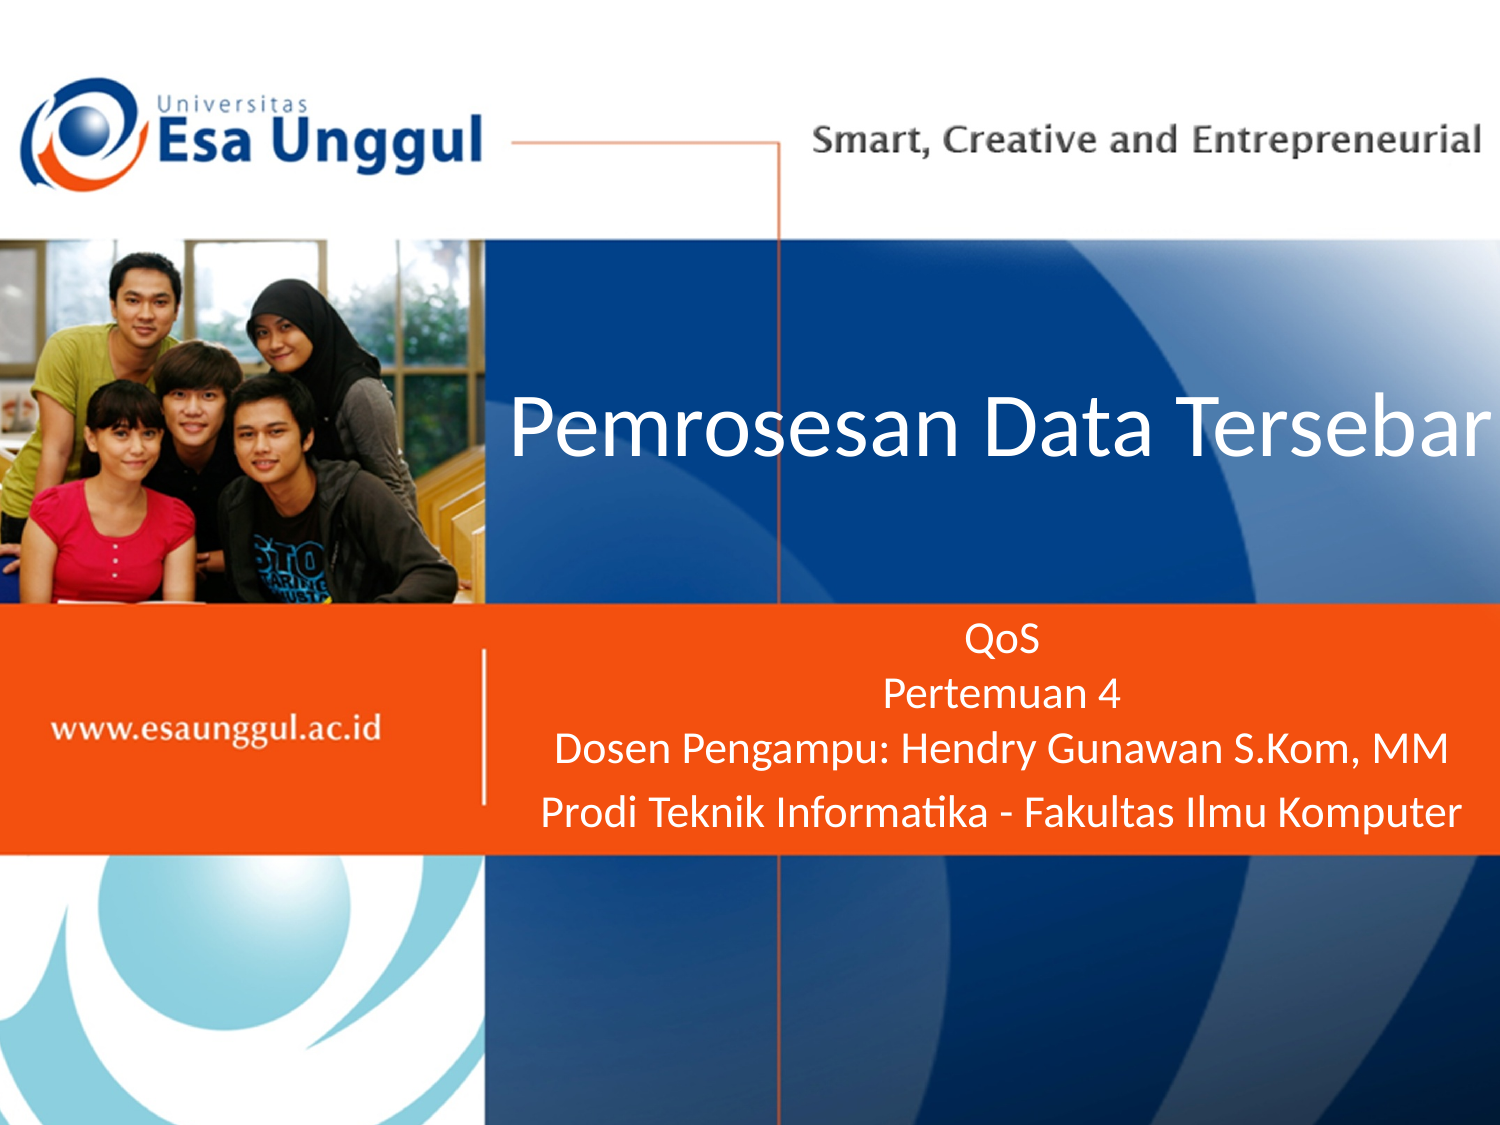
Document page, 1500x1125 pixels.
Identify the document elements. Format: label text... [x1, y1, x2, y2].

subtitle QoS Pertemuan 4 Dosen Pengampu: Hendry Gunawan S.Kom, MM Prodi Teknik Informatika - Fakultas Ilmu Komputer [487, 600, 1500, 850]
picture [0, 37, 1500, 1125]
title Pemrosesan Data Tersebar [487, 249, 1500, 591]
